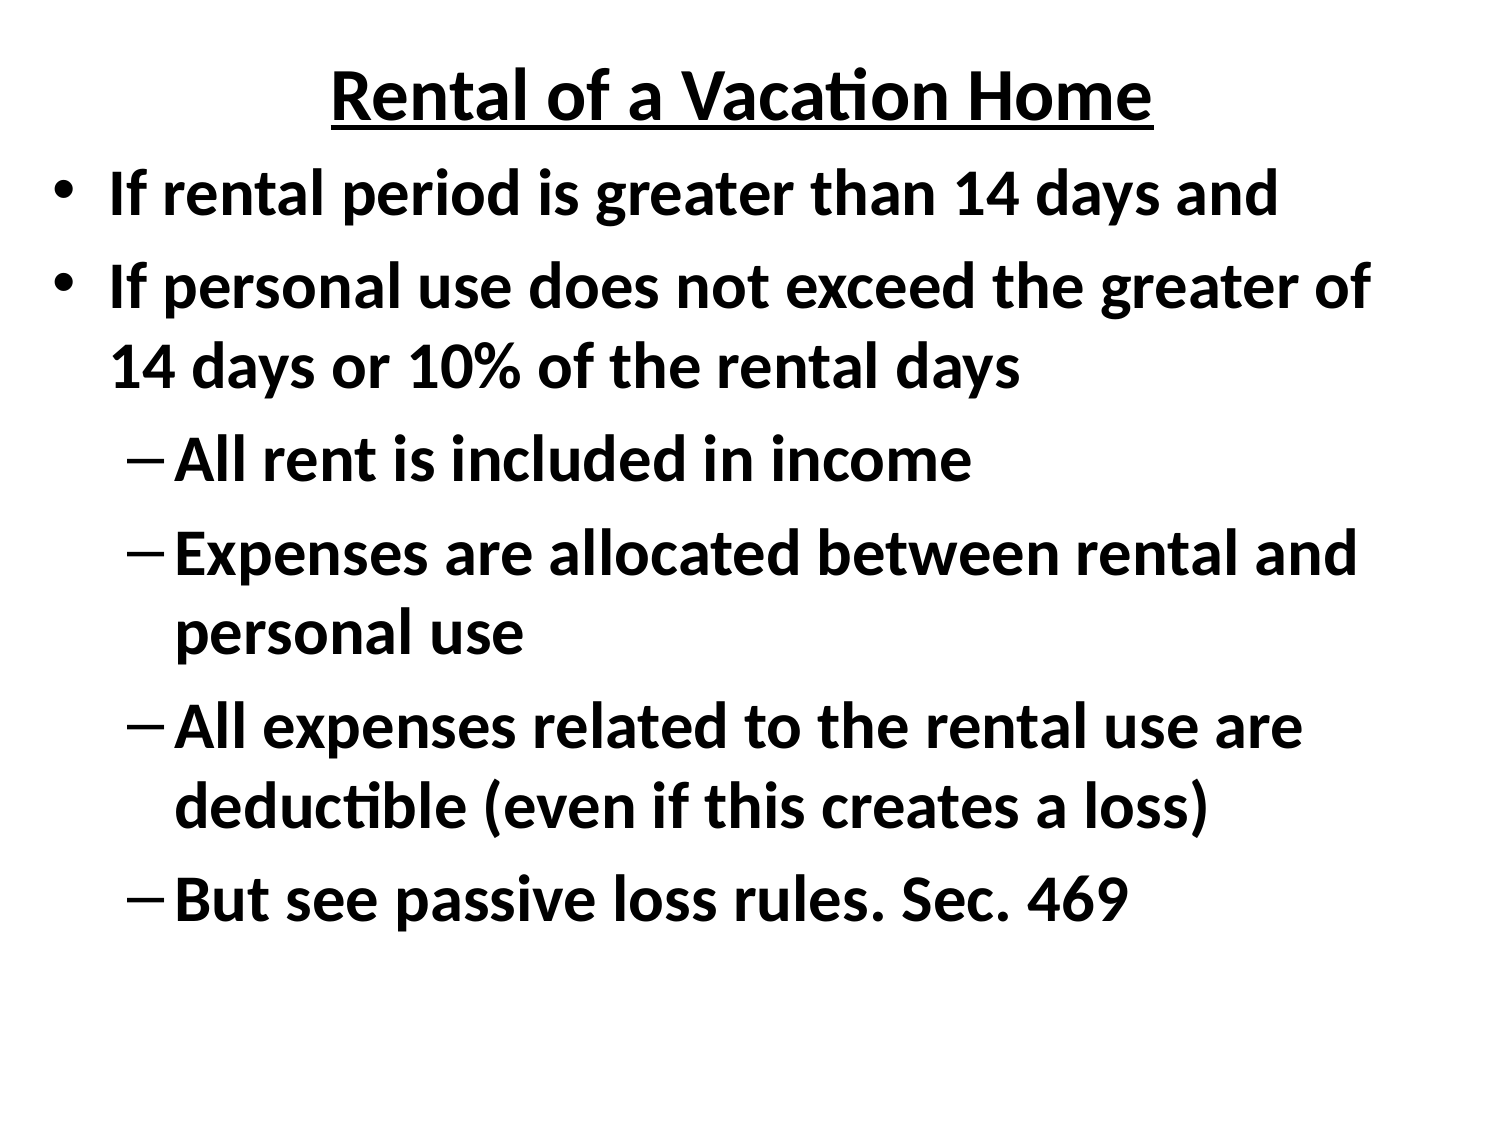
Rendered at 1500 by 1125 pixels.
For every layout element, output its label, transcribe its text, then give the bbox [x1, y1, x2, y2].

list Rental of a Vacation Home If rental period is greater than 14 days and If personal use does not exceed the greater of 14 days or 10% of the rental days All rent is included in income Expenses are allocated between rental and personal use All expenses related to the rental use are deductible (even if this creates a loss) But see passive loss rules. Sec. 469 [37, 37, 1463, 1088]
